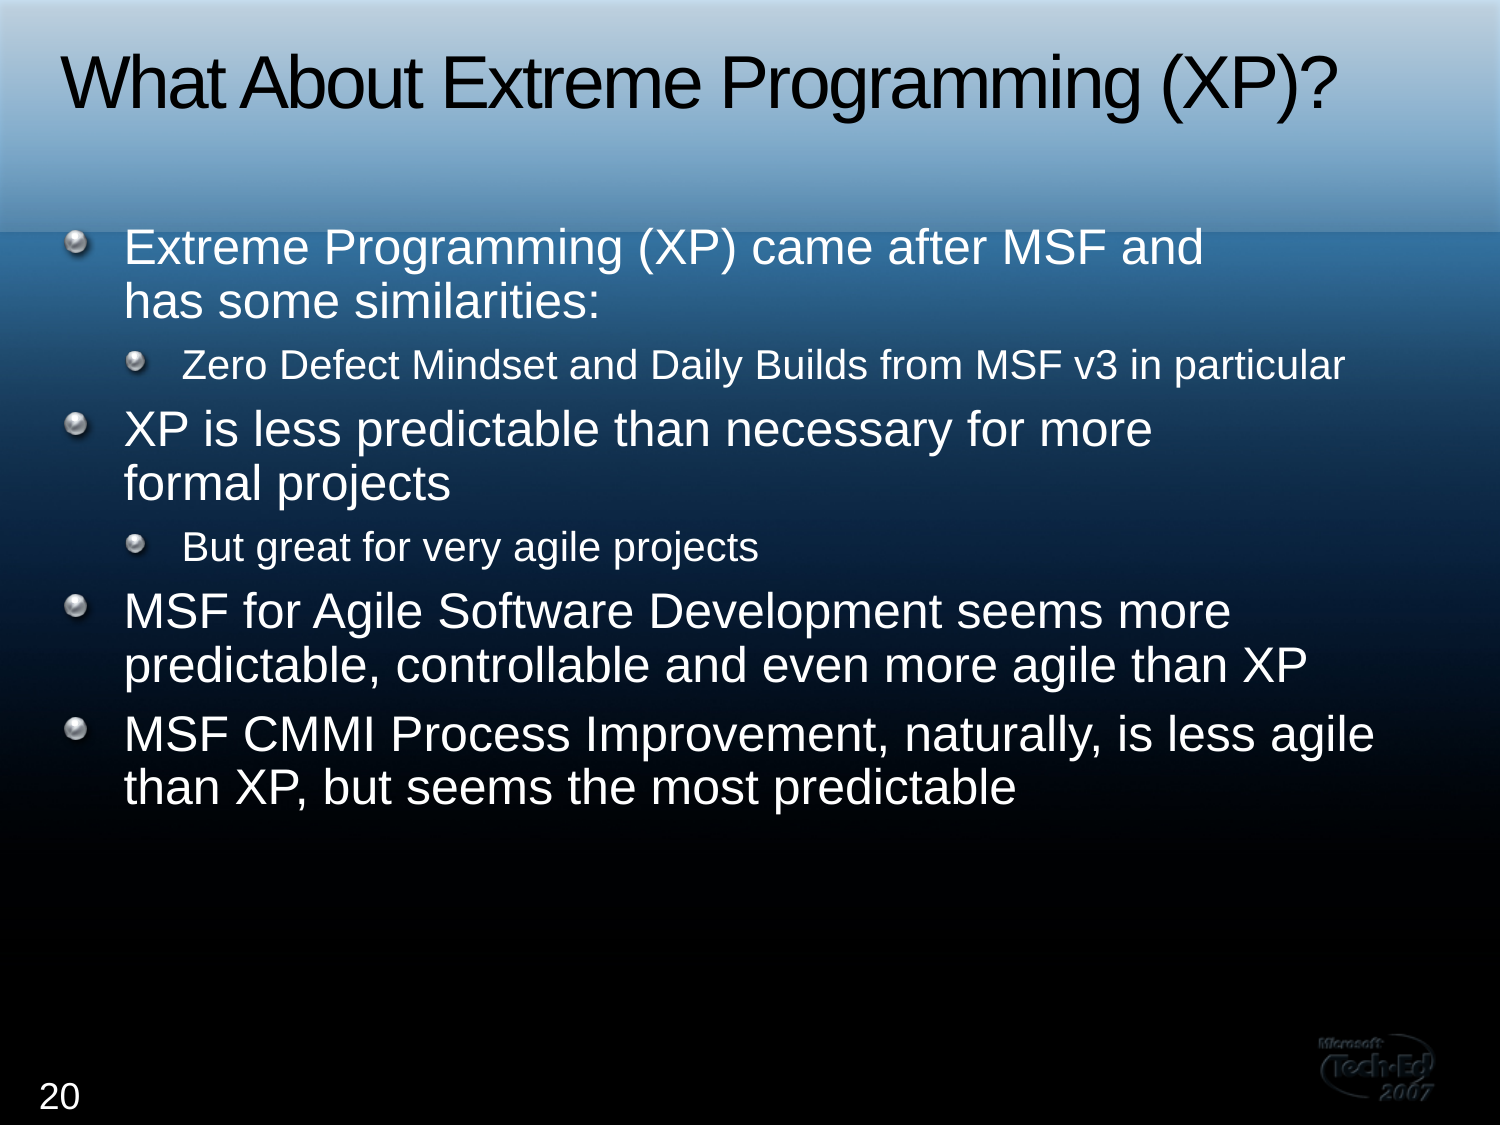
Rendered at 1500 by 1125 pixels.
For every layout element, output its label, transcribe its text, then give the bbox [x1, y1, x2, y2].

picture [122, 348, 152, 379]
picture [0, 227, 1500, 1125]
list Extreme Programming (XP) came after MSF and has some similarities: Zero Defect Mindset and Daily Builds from MSF v3 in particular XP is less predictable than necessary for more formal projects But great for very agile projects MSF for Agile Software Development seems more predictable, controllable and even more agile than XP MSF CMMI Process Improvement, naturally, is less agile than XP, but seems the most predictable [60, 221, 1436, 822]
picture [122, 531, 152, 561]
title What About Extreme Programming (XP)? [60, 35, 1436, 137]
